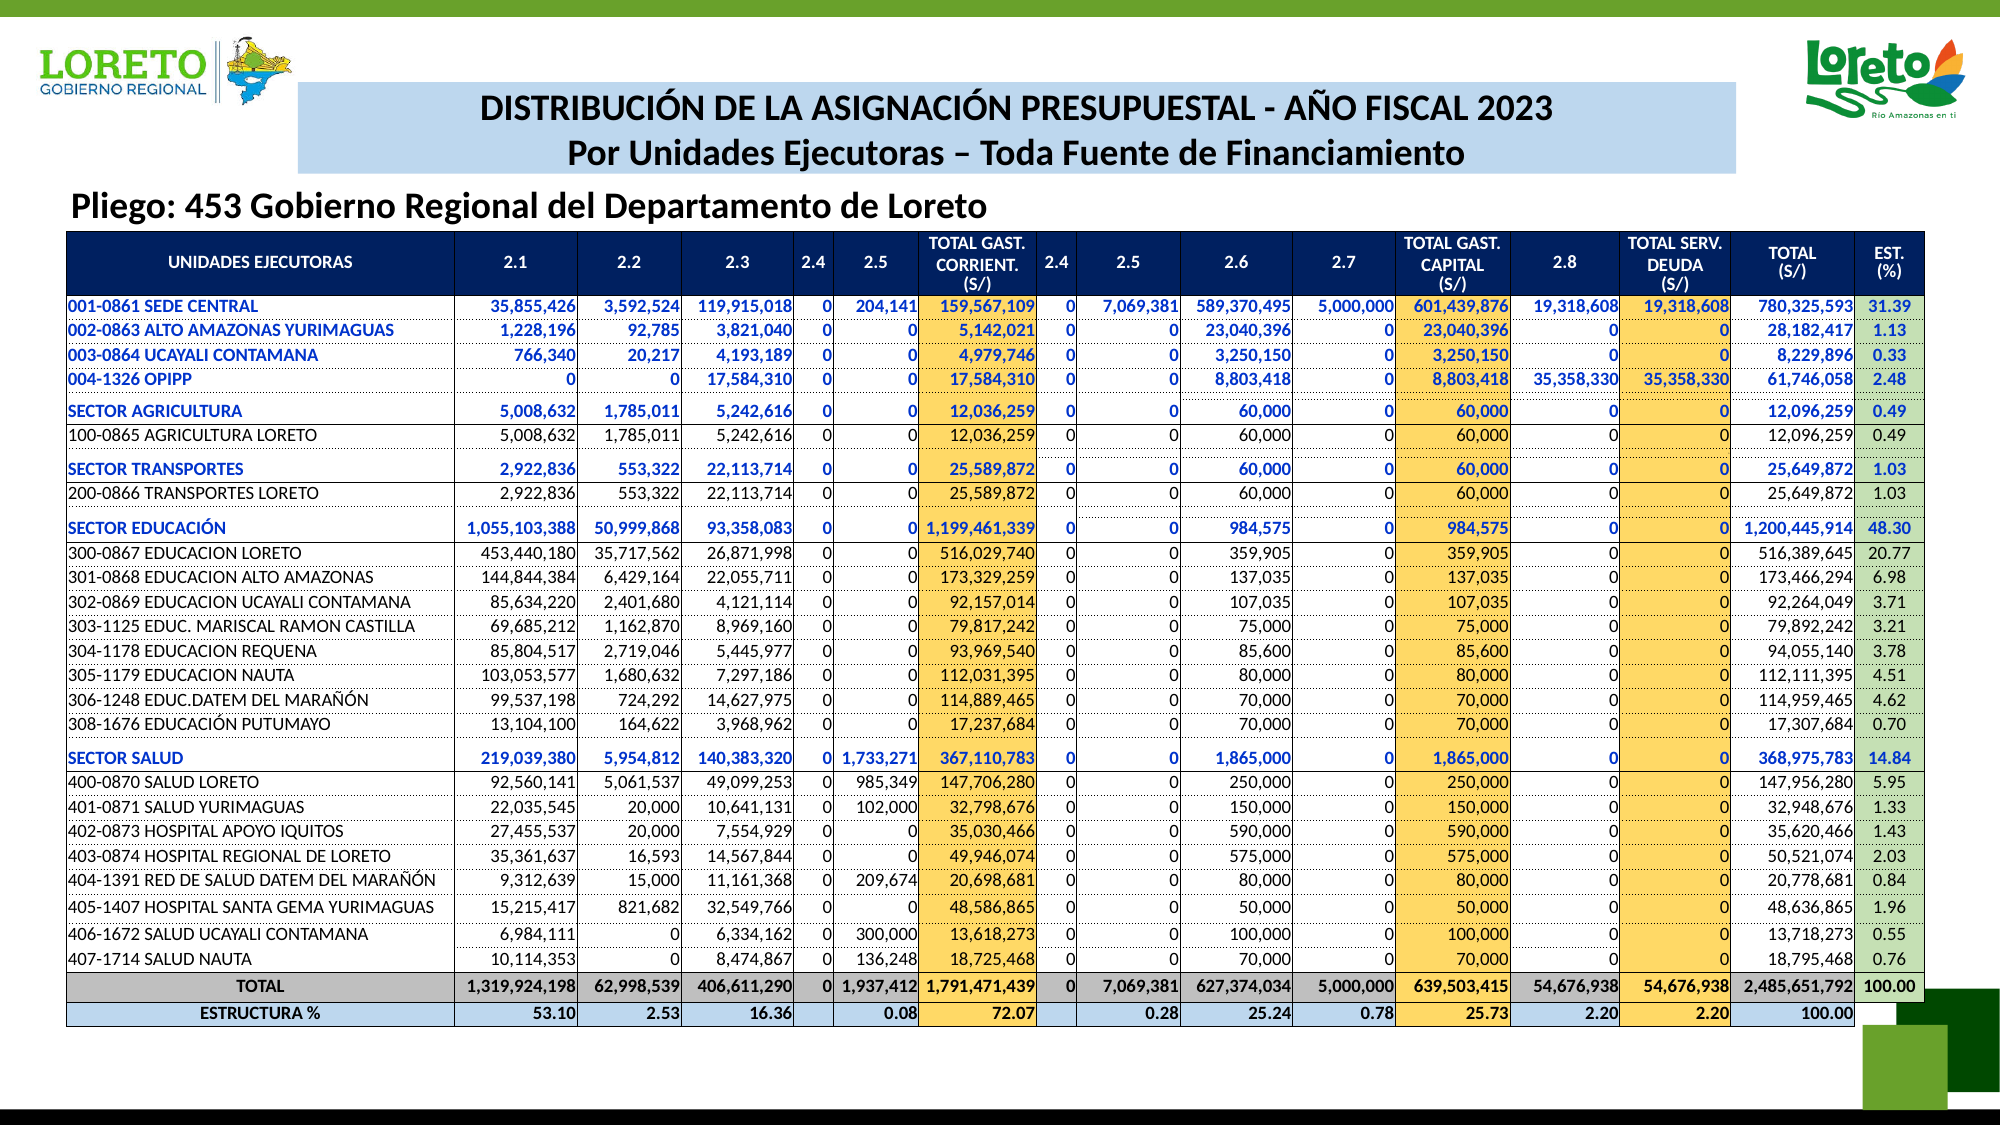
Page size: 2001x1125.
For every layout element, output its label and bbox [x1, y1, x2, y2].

text_box [0, 0, 2000, 1125]
